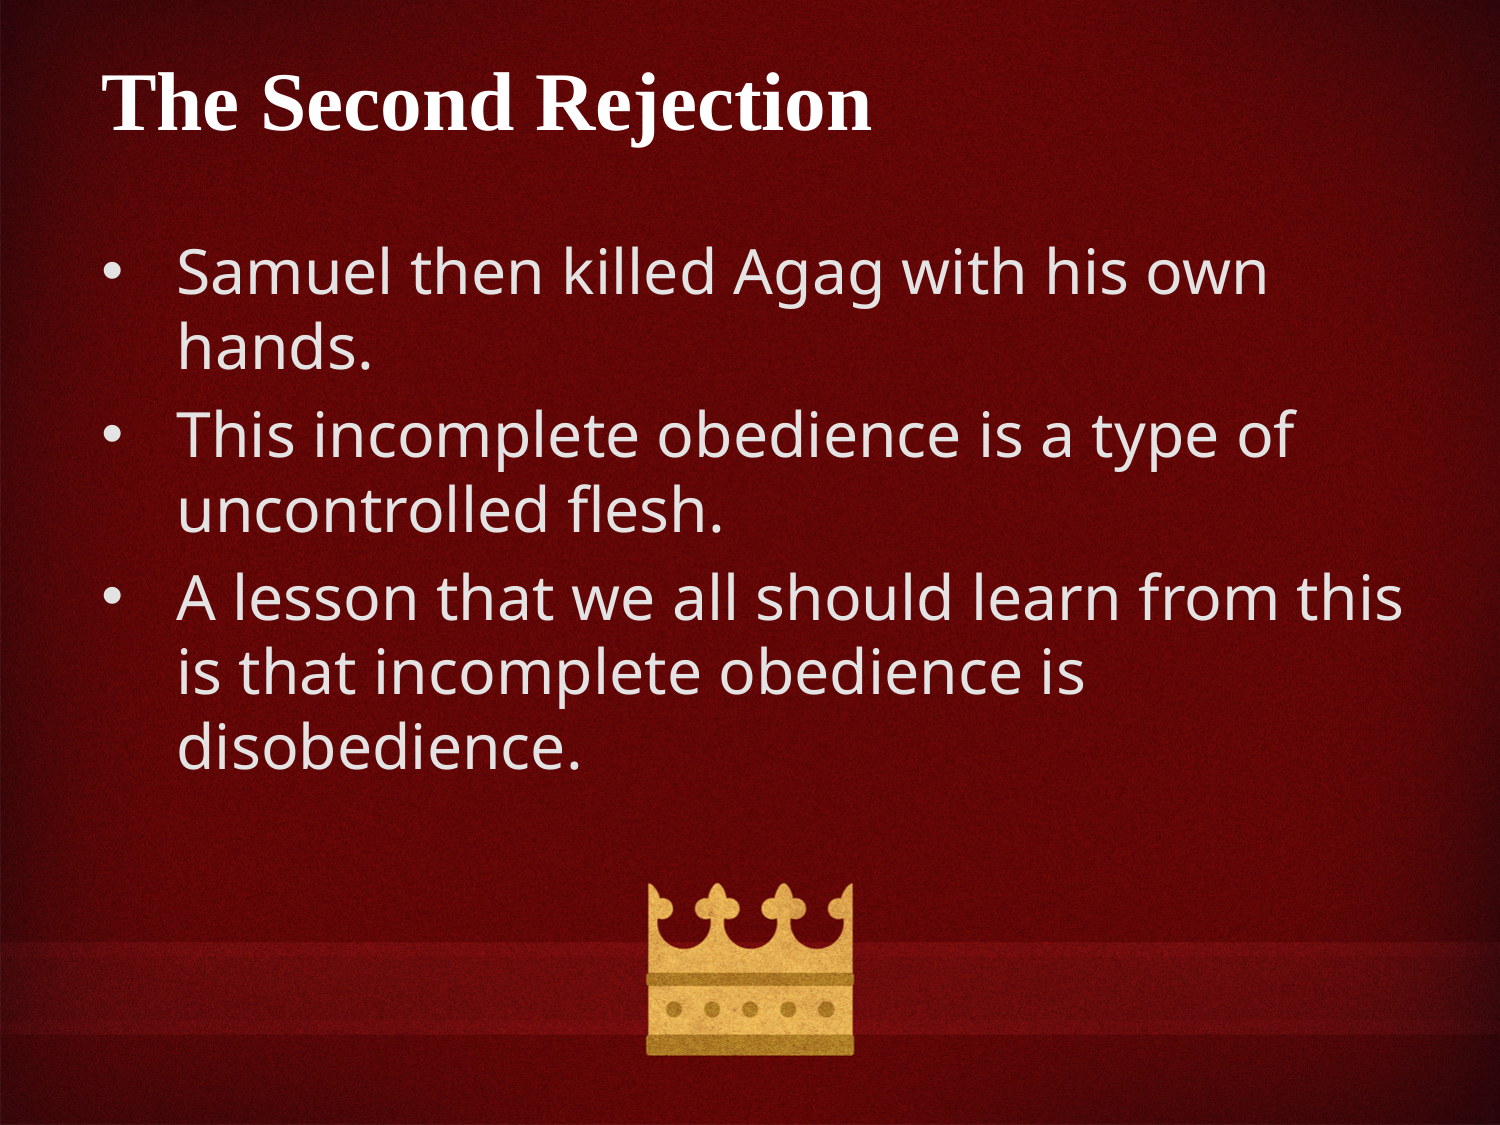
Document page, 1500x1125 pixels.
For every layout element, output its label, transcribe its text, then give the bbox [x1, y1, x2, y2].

text_box The Second Rejection [86, 39, 1425, 155]
picture [0, 0, 1500, 1125]
list Samuel then killed Agag with his own hands. This incomplete obedience is a type of uncontrolled flesh. A lesson that we all should learn from this is that incomplete obedience is disobedience. [86, 155, 1425, 860]
